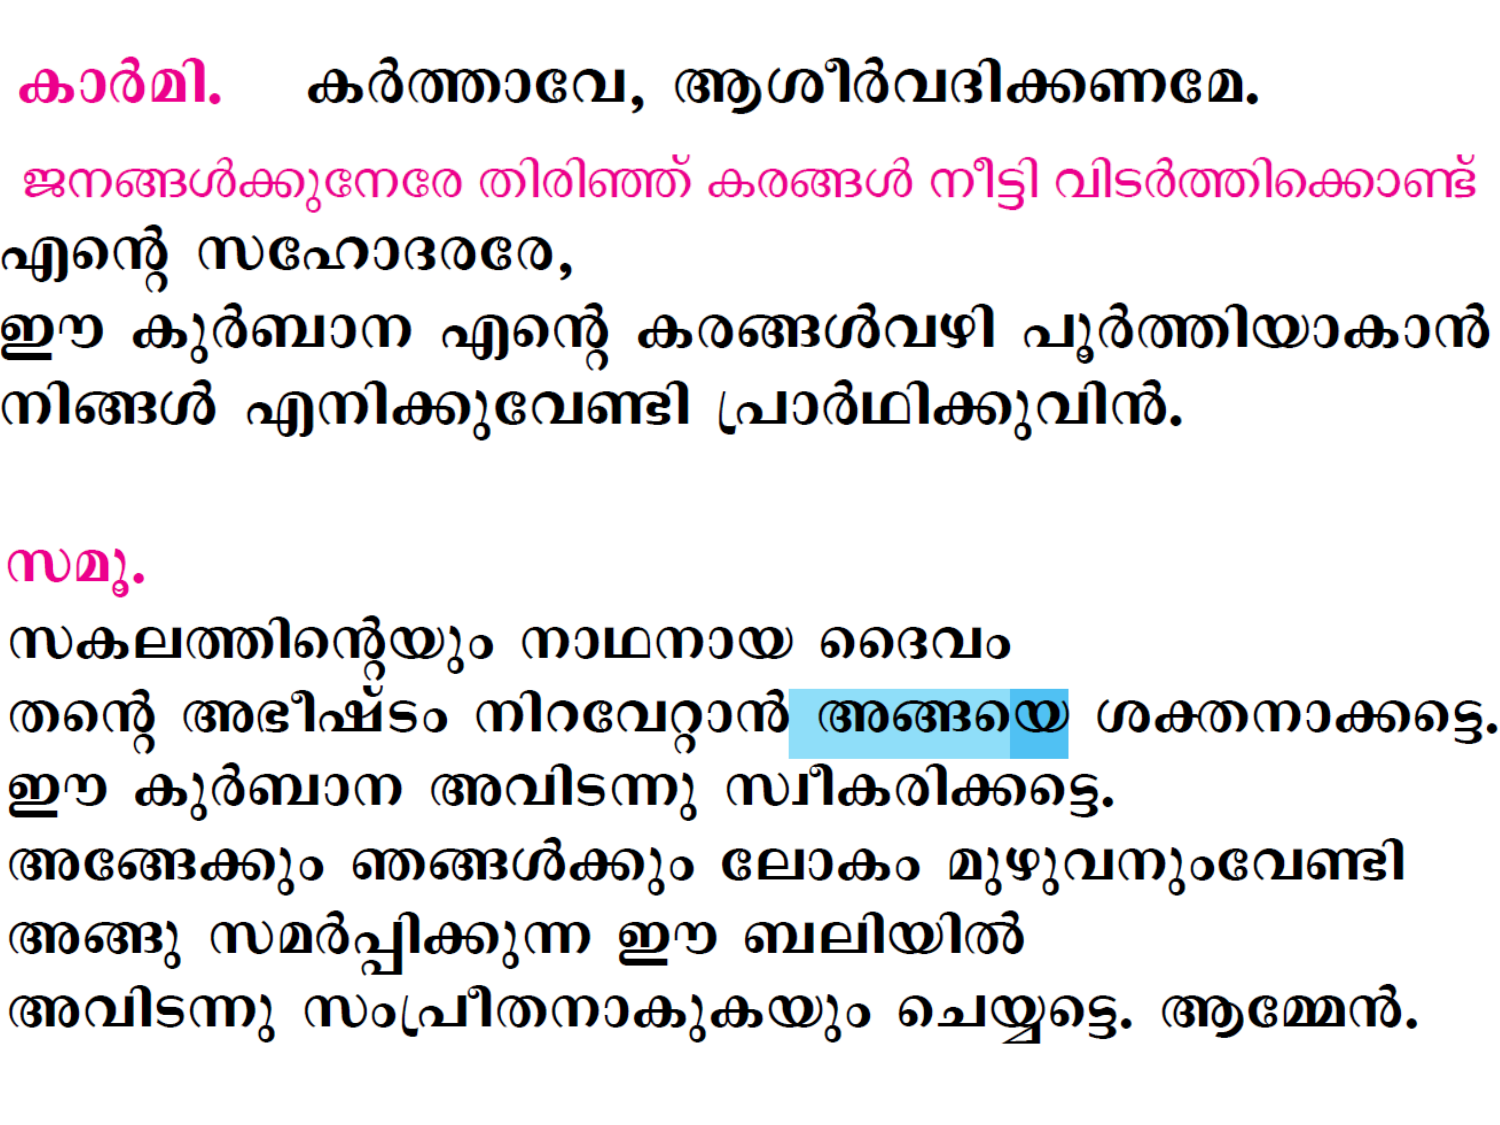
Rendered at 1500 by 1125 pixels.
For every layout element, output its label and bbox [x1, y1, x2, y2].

picture [1, 612, 1500, 1046]
picture [0, 220, 1500, 443]
picture [1, 537, 151, 602]
picture [1, 20, 1500, 219]
